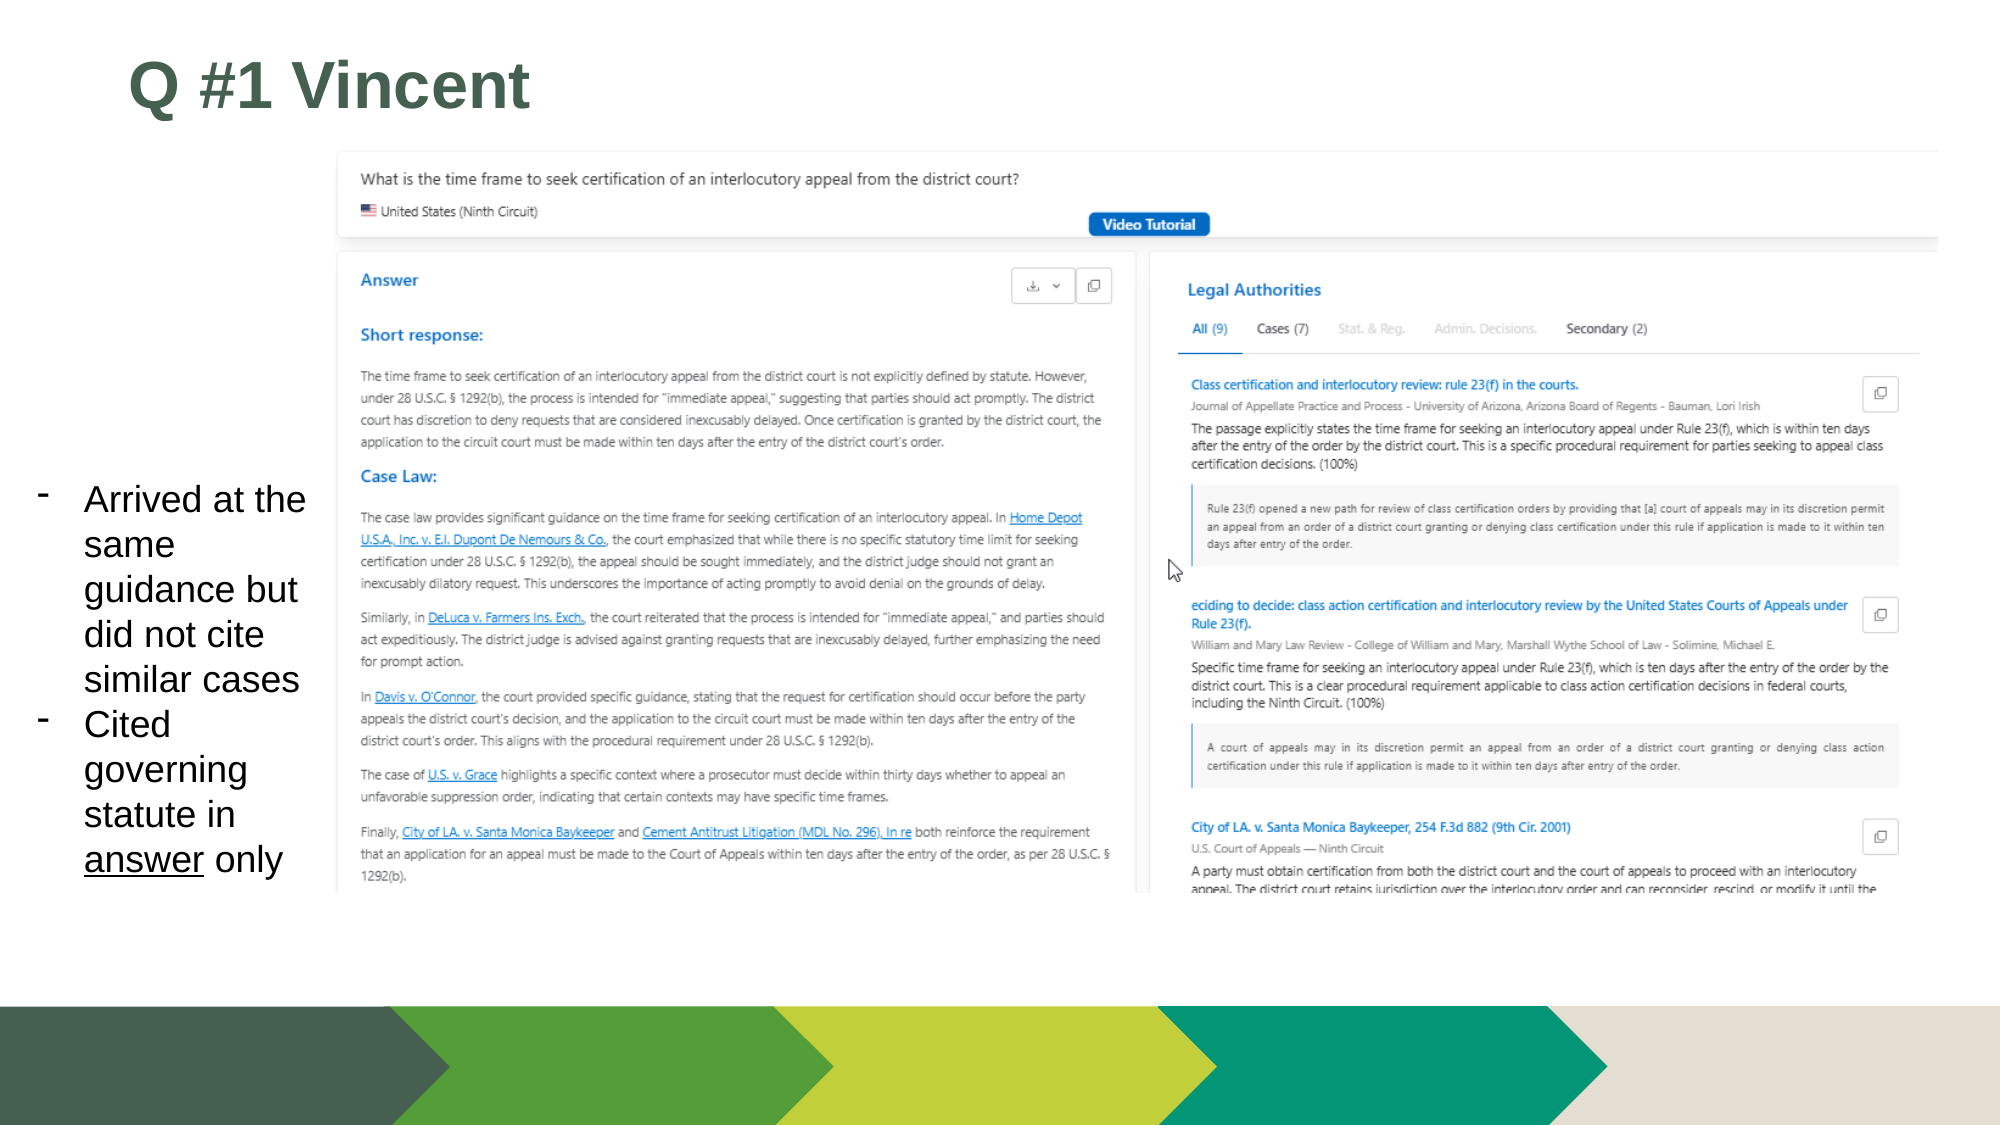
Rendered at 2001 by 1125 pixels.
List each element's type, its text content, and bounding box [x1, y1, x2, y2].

picture [333, 136, 1938, 893]
title Q #1 Vincent [113, 36, 1839, 137]
text_box Arrived at the same guidance but did not cite similar cases Cited governing statute in answer only [22, 468, 333, 888]
